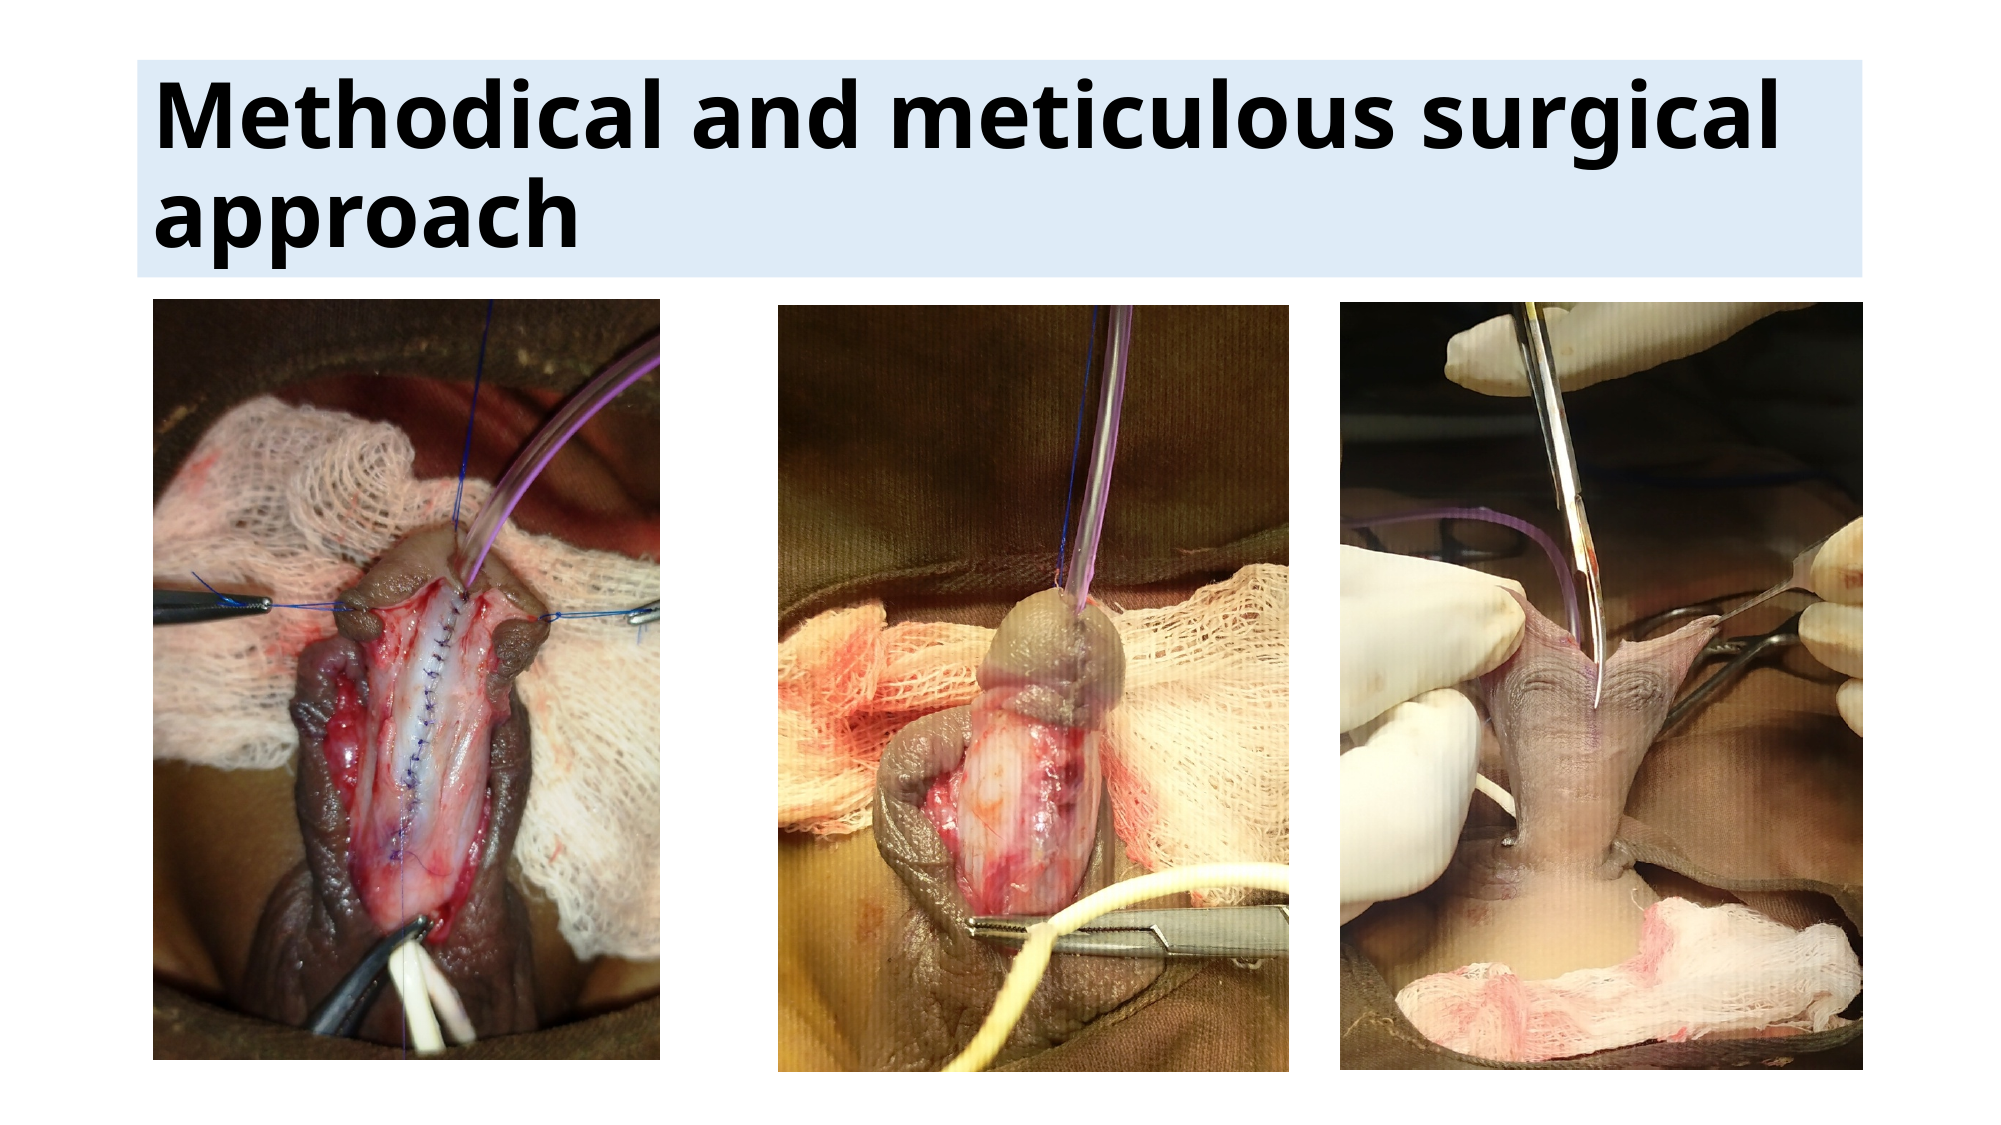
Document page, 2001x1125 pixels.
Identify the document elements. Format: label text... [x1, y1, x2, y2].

picture [778, 305, 1289, 1072]
title Methodical and meticulous surgical approach [137, 59, 1863, 278]
picture [1340, 302, 1863, 1070]
picture [153, 299, 660, 1060]
